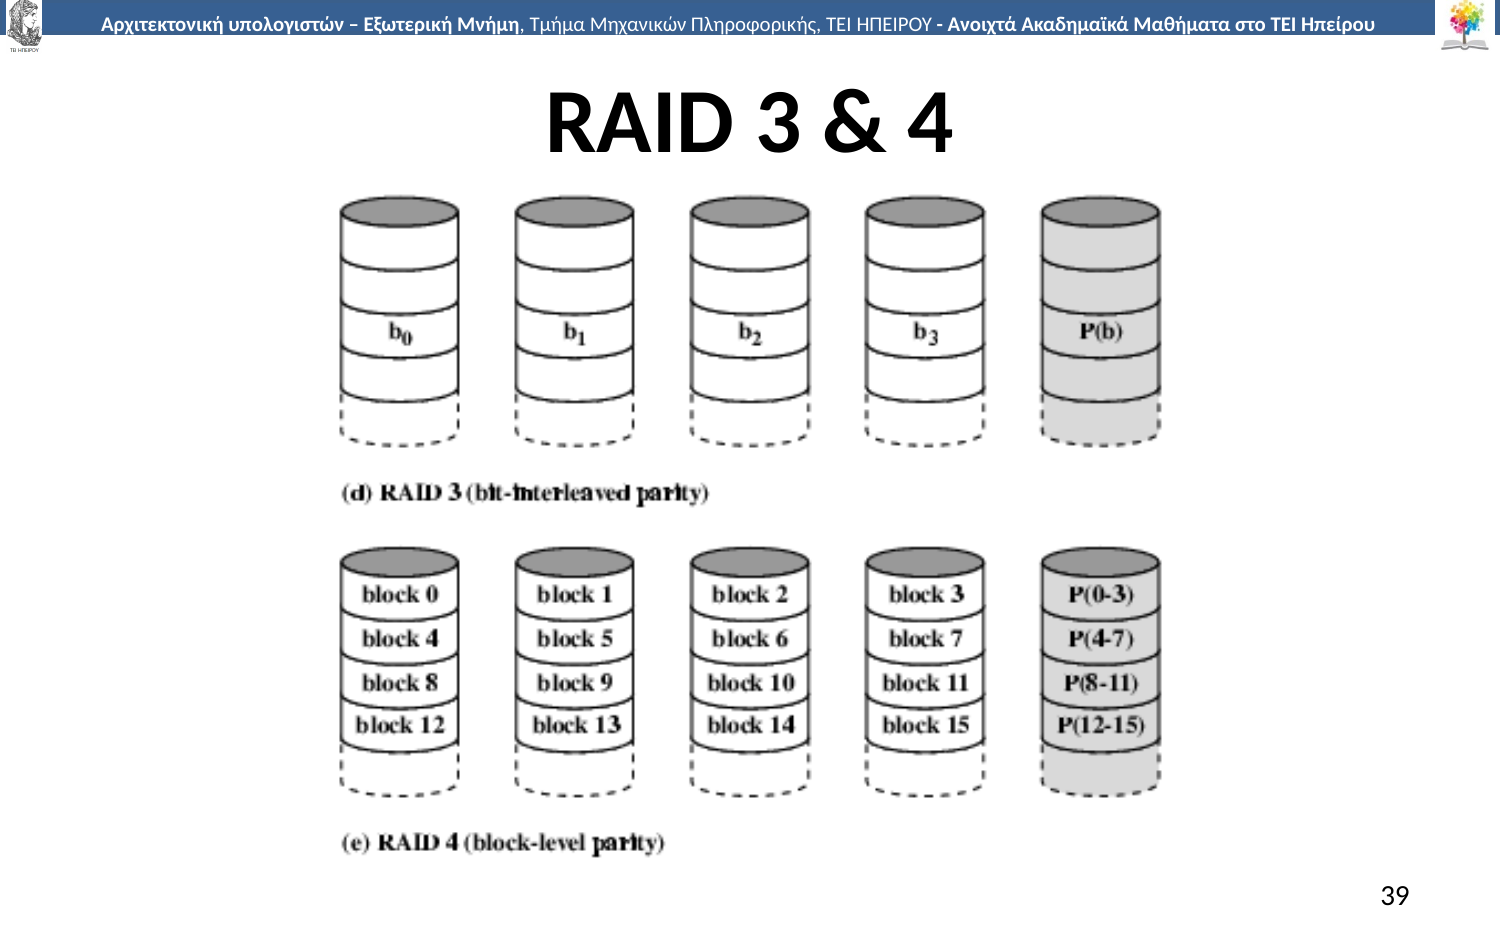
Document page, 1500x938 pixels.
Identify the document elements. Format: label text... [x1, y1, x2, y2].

slide_number 39 [1074, 868, 1425, 919]
picture [6, 0, 42, 54]
picture [1435, 0, 1495, 52]
title RAID 3 & 4 [75, 37, 1425, 194]
picture [306, 182, 1193, 868]
